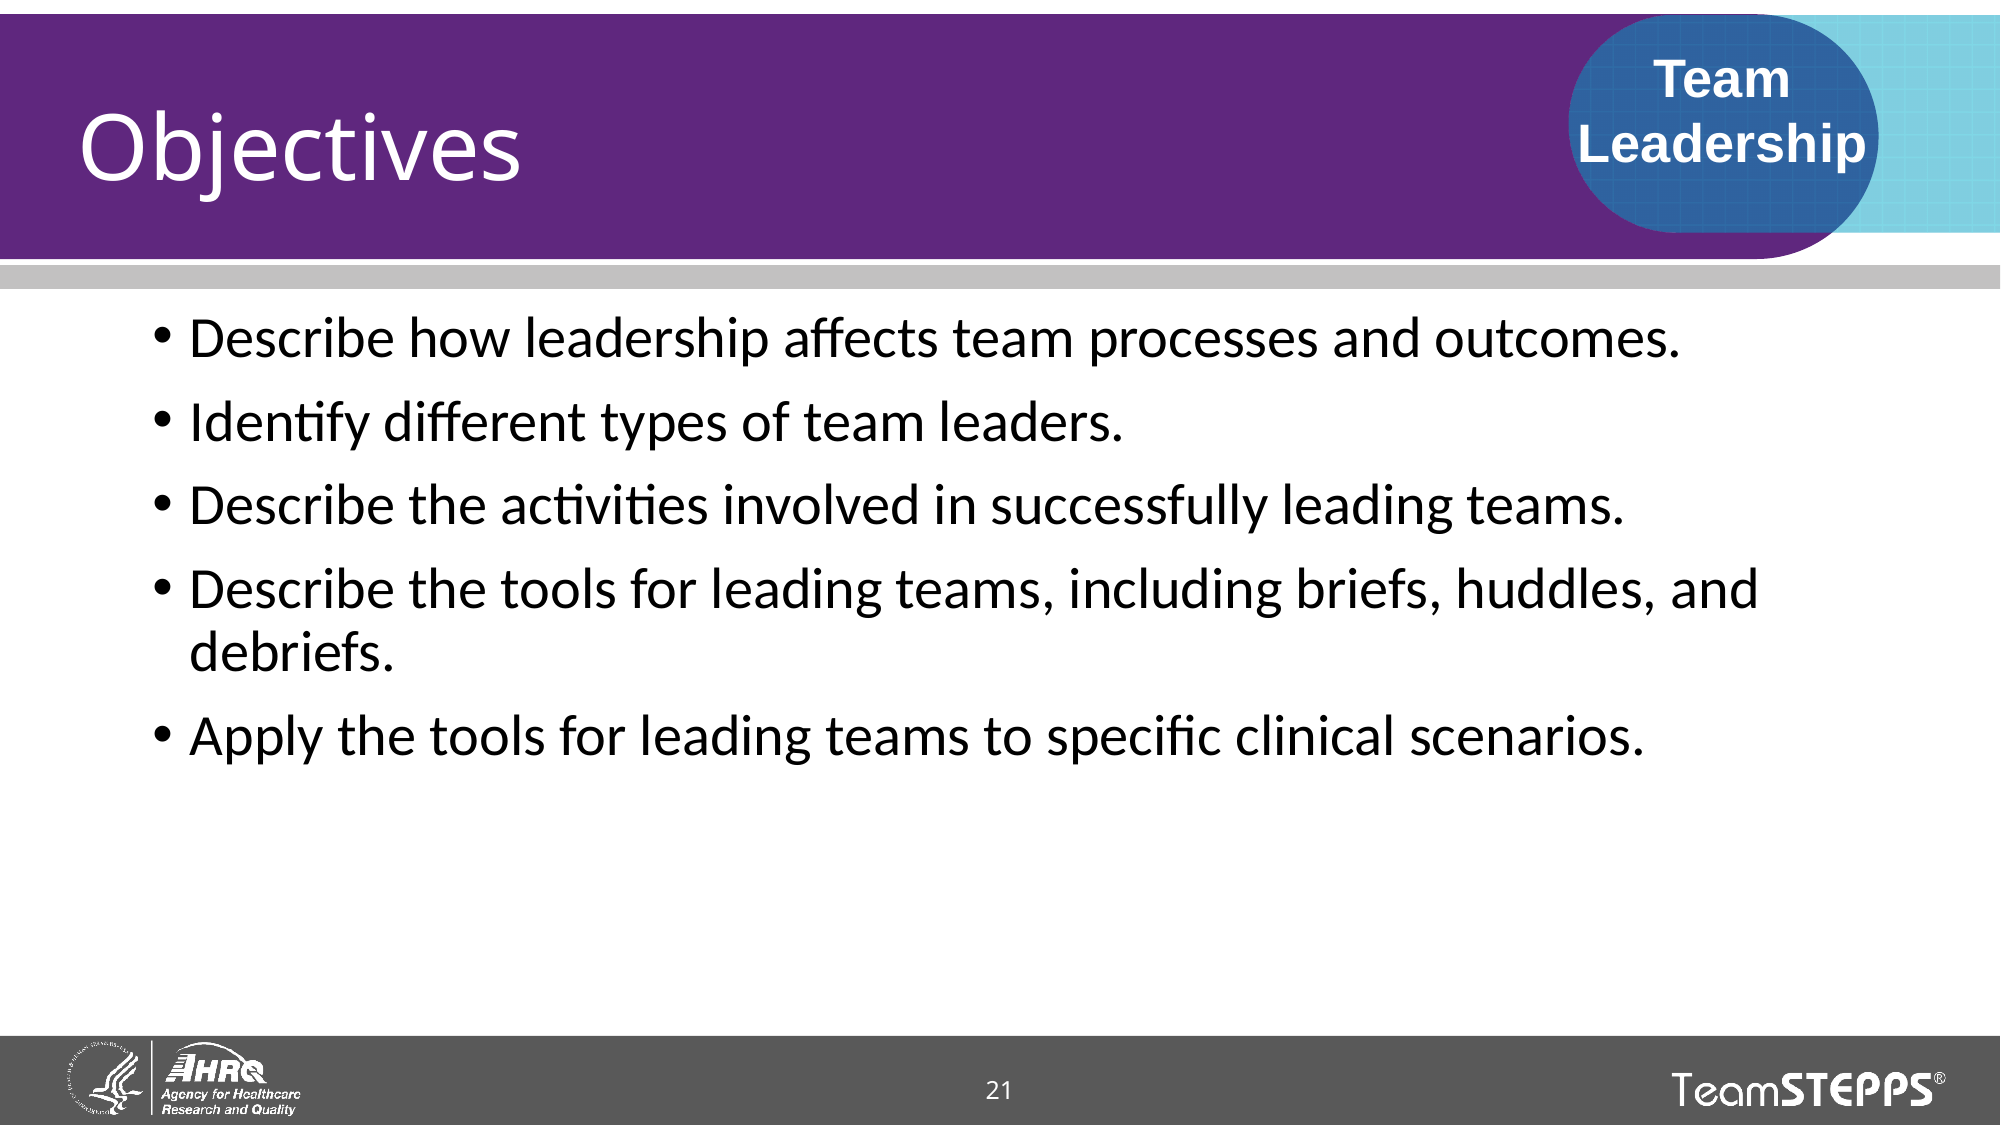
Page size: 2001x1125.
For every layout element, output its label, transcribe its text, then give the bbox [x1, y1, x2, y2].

title Objectives [62, 42, 1791, 260]
picture [61, 1035, 306, 1121]
list Describe how leadership affects team processes and outcomes. Identify different types of team leaders. Describe the activities involved in successfully leading teams. Describe the tools for leading teams, including briefs, huddles, and debriefs. Apply the tools for leading teams to specific clinical scenarios. [137, 299, 1863, 1014]
picture [1568, 15, 2000, 233]
picture [1669, 1065, 1982, 1118]
text_box Team Leadership [1557, 35, 1888, 181]
slide_number 21 [855, 1061, 1145, 1122]
